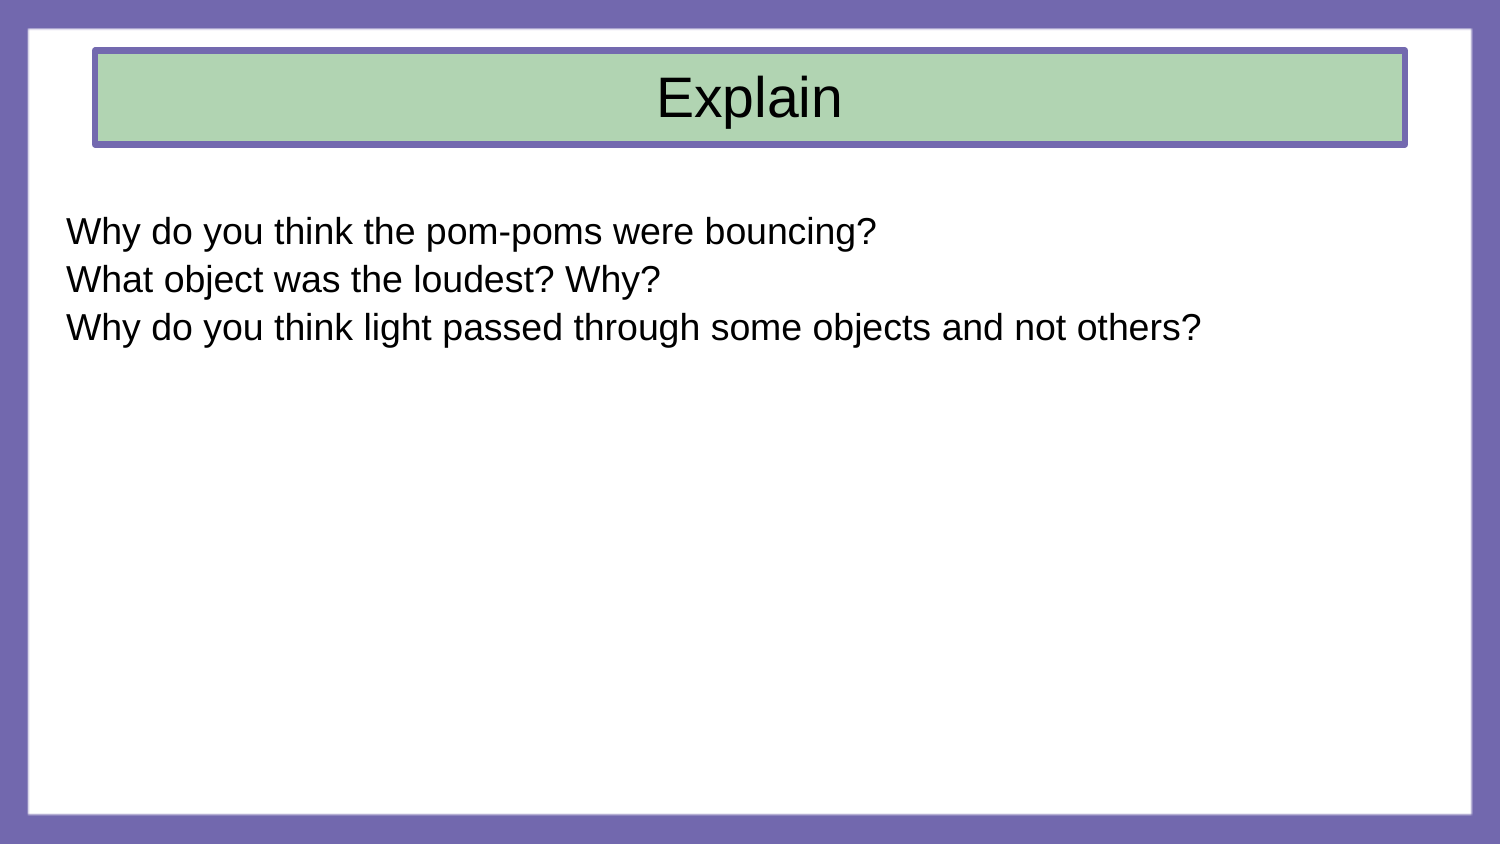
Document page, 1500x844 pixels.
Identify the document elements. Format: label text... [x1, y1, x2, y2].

title Explain [94, 50, 1406, 145]
list Why do you think the pom-poms were bouncing? What object was the loudest? Why? Why do you think light passed through some objects and not others? [51, 189, 1449, 750]
picture [0, 0, 1500, 844]
